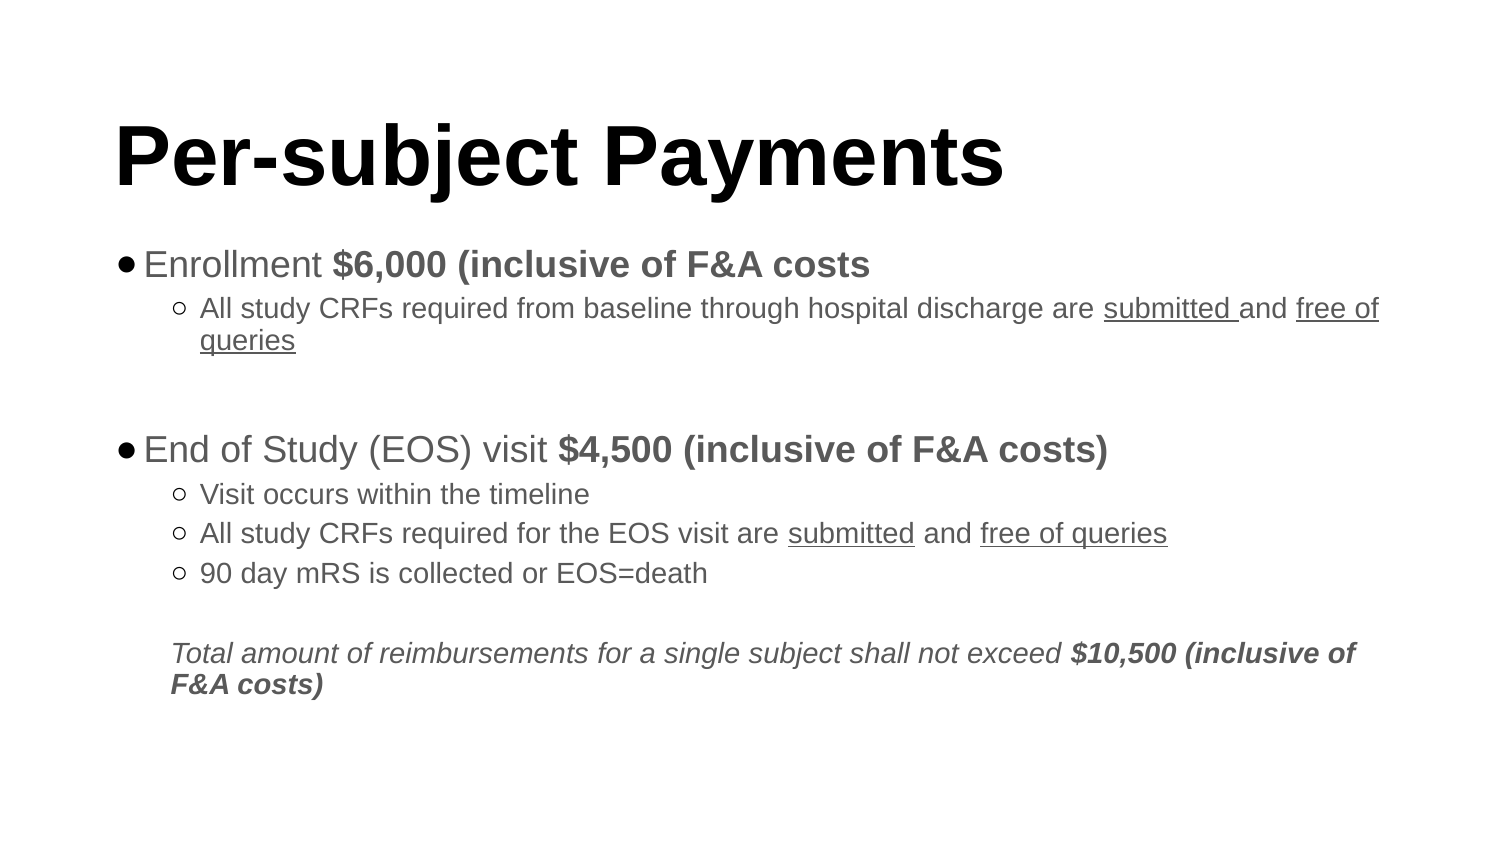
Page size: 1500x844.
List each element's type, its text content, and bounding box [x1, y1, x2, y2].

list Enrollment $6,000 (inclusive of F&A costs All study CRFs required from baseline through hospital discharge are submitted and free of queries End of Study (EOS) visit $4,500 (inclusive of F&A costs) Visit occurs within the timeline All study CRFs required for the EOS visit are submitted and free of queries 90 day mRS is collected or EOS=death Total amount of reimbursements for a single subject shall not exceed $10,500 (inclusive of F&A costs) [103, 239, 1397, 775]
title Per-subject Payments [103, 76, 1397, 239]
